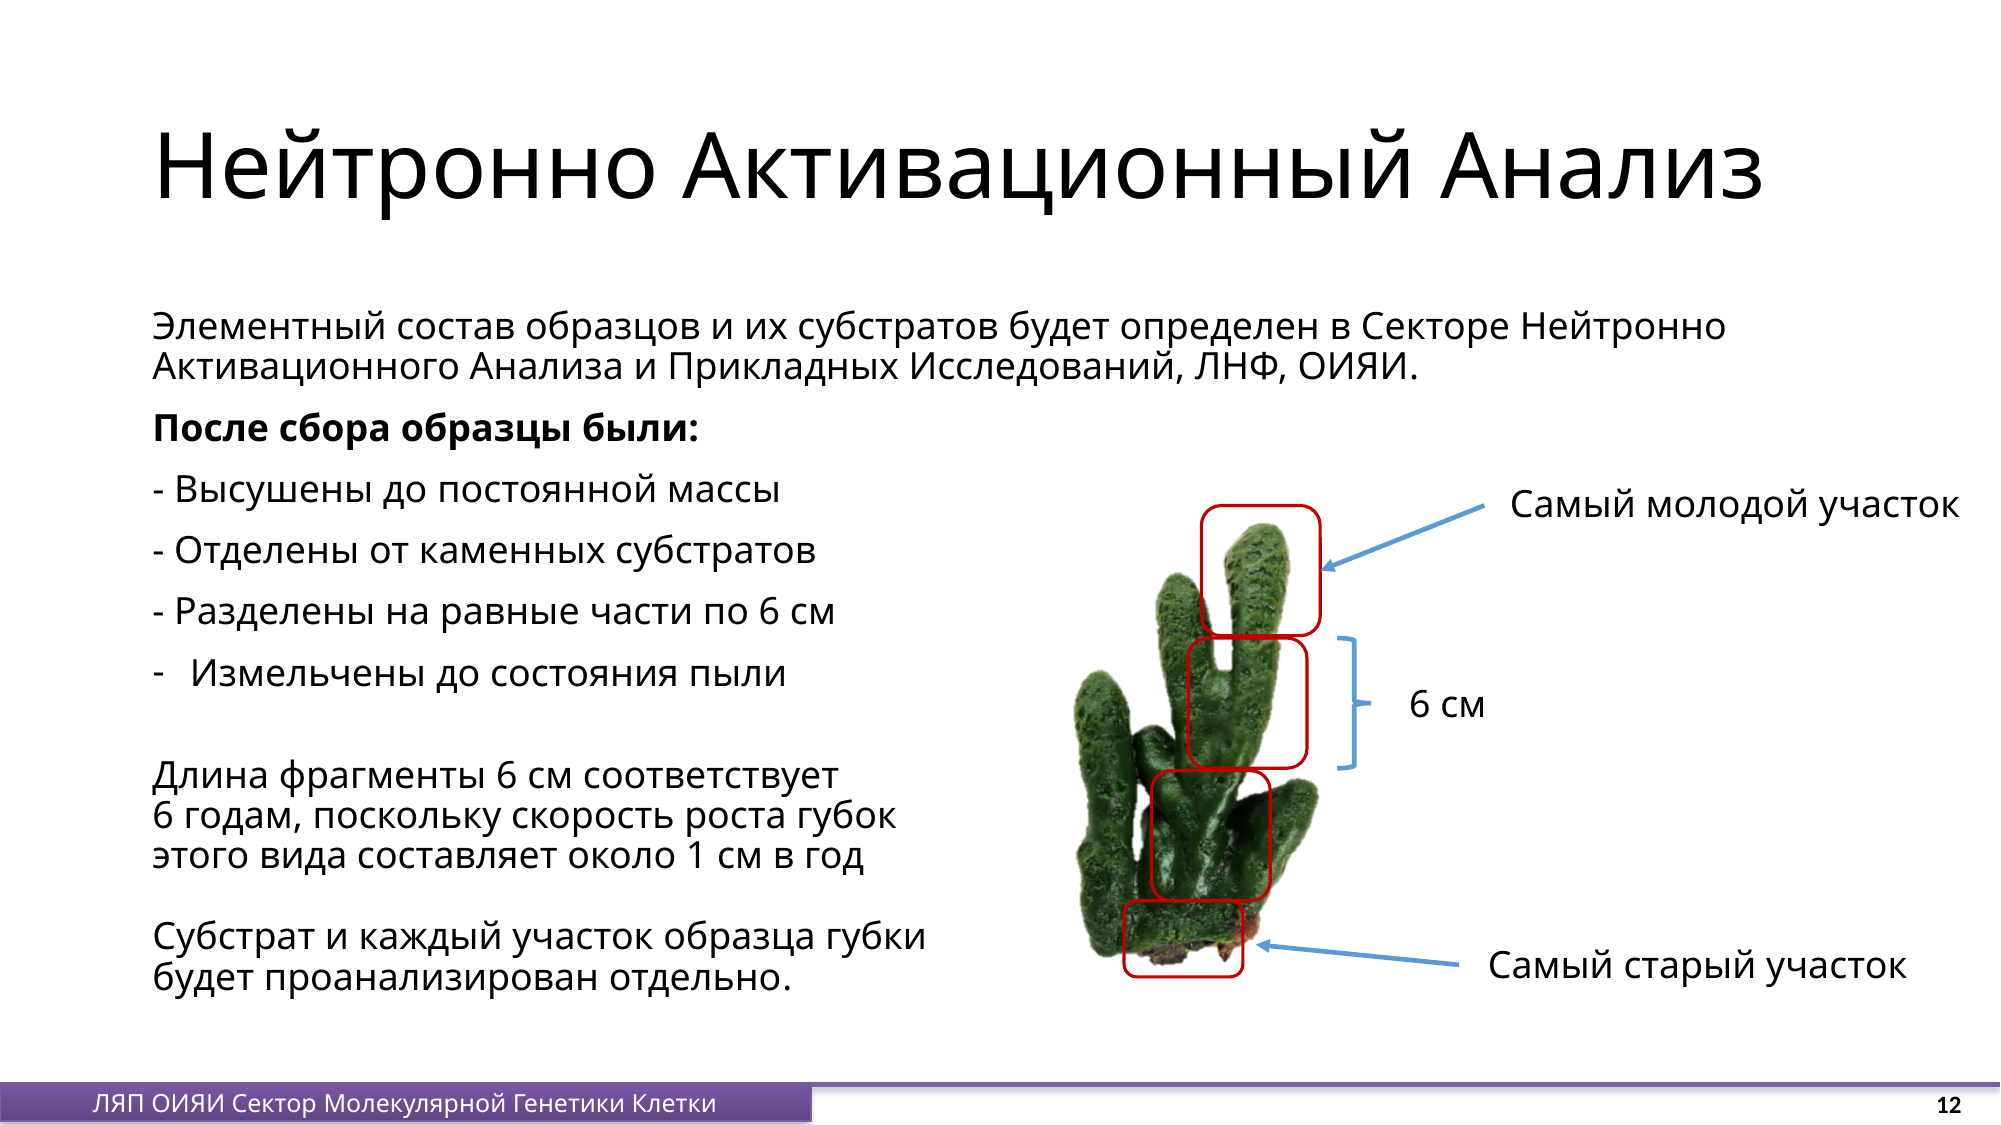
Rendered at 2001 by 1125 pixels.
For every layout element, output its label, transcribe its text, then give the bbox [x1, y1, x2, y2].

text_box [1123, 899, 1244, 978]
text_box Самый молодой участок [1495, 472, 1976, 533]
text_box 6 см [1439, 672, 1502, 732]
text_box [1255, 944, 1459, 965]
text_box Самый старый участок [1473, 933, 1923, 994]
title Нейтронно Активационный Анализ [137, 59, 1863, 278]
text_box [1200, 504, 1322, 581]
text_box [0, 1082, 2000, 1125]
picture [953, 488, 1439, 974]
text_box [1320, 505, 1485, 571]
list Элементный состав образцов и их субстратов будет определен в Секторе Нейтронно Активационного Анализа и Прикладных Исследований, ЛНФ, ОИЯИ. После сбора образцы были: - Высушены до постоянной массы - Отделены от каменных субстратов - Разделены на равные части по 6 см Измельчены до состояния пыли Длина фрагменты 6 см соответствует 6 годам, поскольку скорость роста губок этого вида составляет около 1 см в год Субстрат и каждый участок образца губки будет проанализирован отдельно. [137, 299, 1863, 743]
text_box [1150, 882, 1272, 902]
